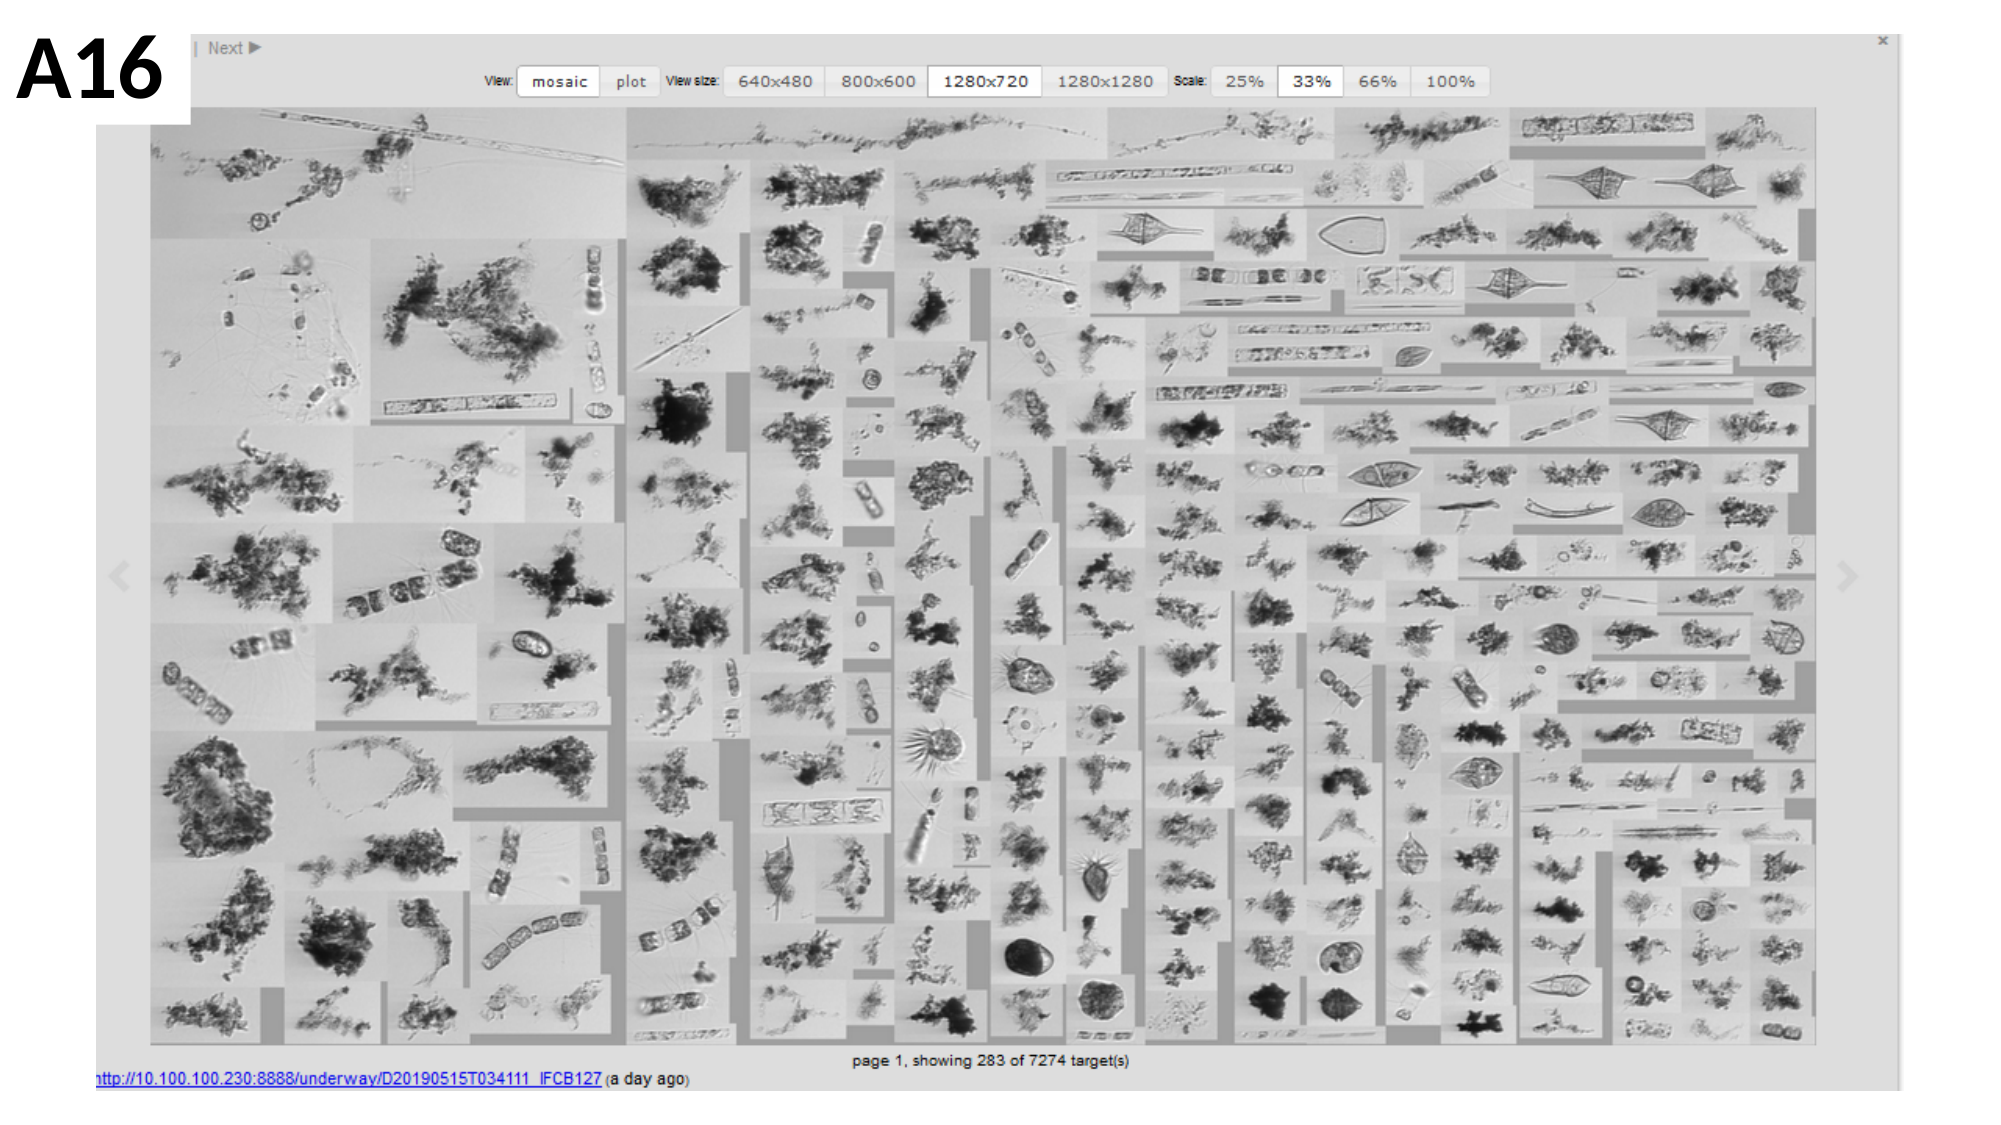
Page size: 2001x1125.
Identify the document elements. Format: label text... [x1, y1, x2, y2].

text_box A16 [1, 0, 191, 125]
picture [95, 34, 1904, 1091]
